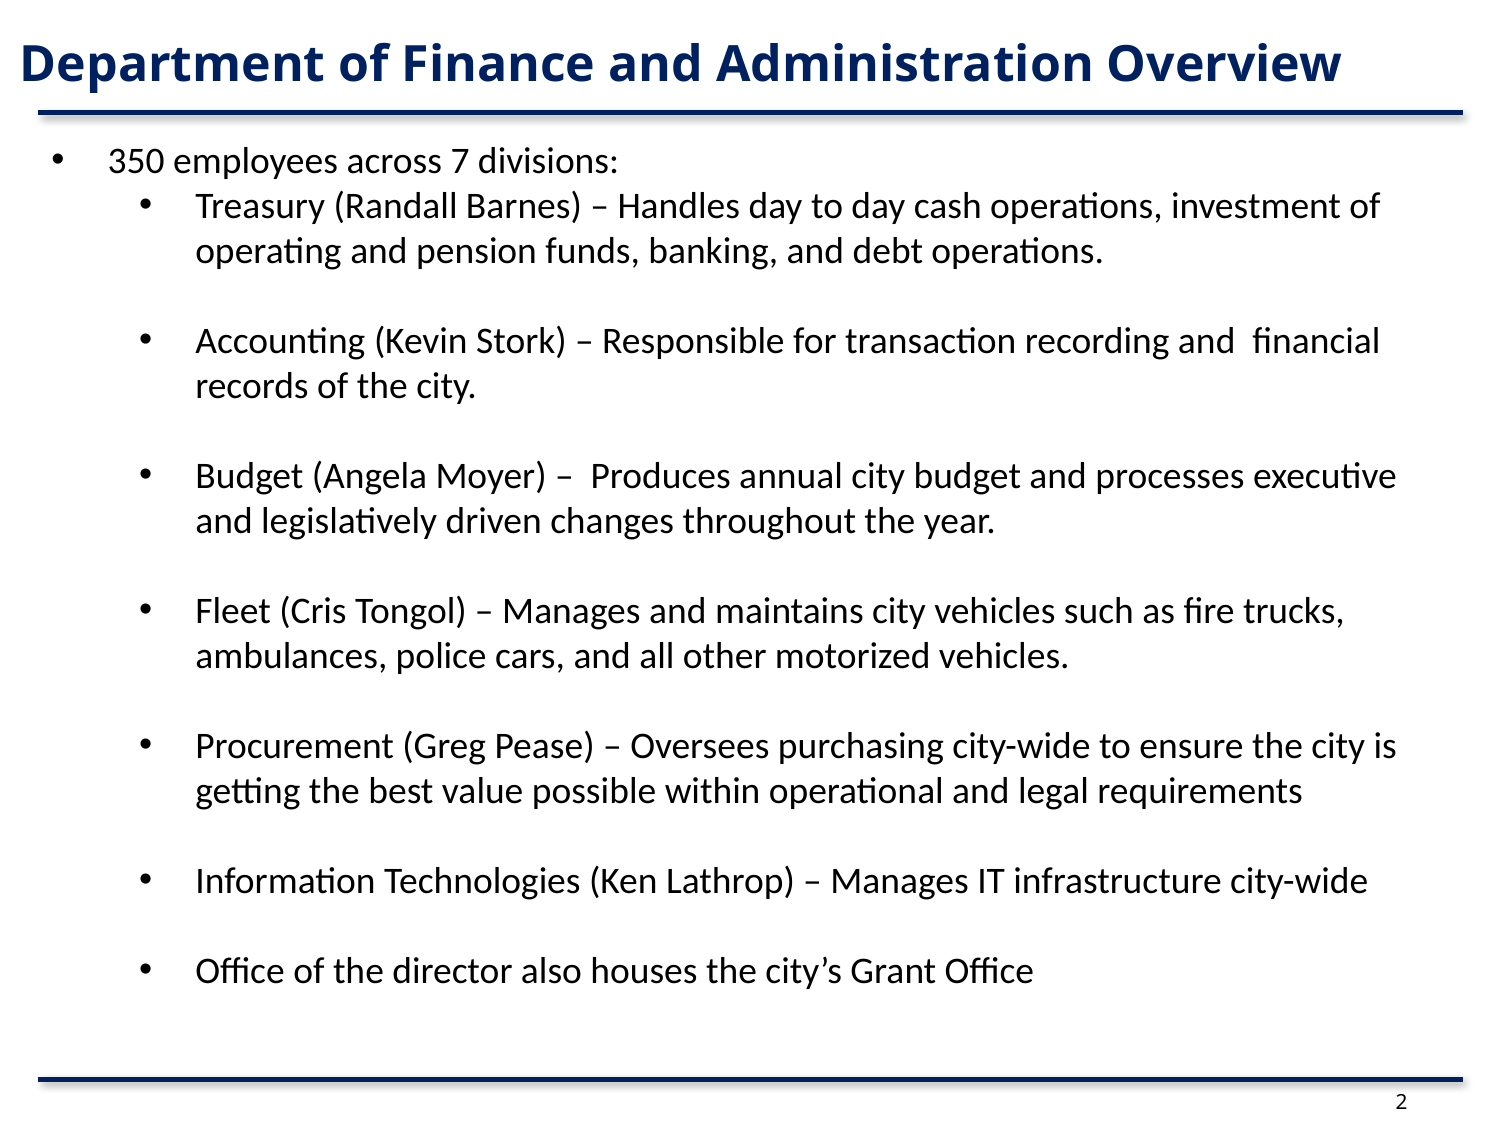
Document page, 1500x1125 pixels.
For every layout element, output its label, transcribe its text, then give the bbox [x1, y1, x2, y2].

text_box 350 employees across 7 divisions: Treasury (Randall Barnes) – Handles day to day cash operations, investment of operating and pension funds, banking, and debt operations. Accounting (Kevin Stork) – Responsible for transaction recording and financial records of the city. Budget (Angela Moyer) – Produces annual city budget and processes executive and legislatively driven changes throughout the year. Fleet (Cris Tongol) – Manages and maintains city vehicles such as fire trucks, ambulances, police cars, and all other motorized vehicles. Procurement (Greg Pease) – Oversees purchasing city-wide to ensure the city is getting the best value possible within operational and legal requirements Information Technologies (Ken Lathrop) – Manages IT infrastructure city-wide Office of the director also houses the city’s Grant Office [36, 129, 1467, 999]
text_box Department of Finance and Administration Overview [2, 22, 1361, 100]
slide_number 2 [1074, 1072, 1425, 1125]
